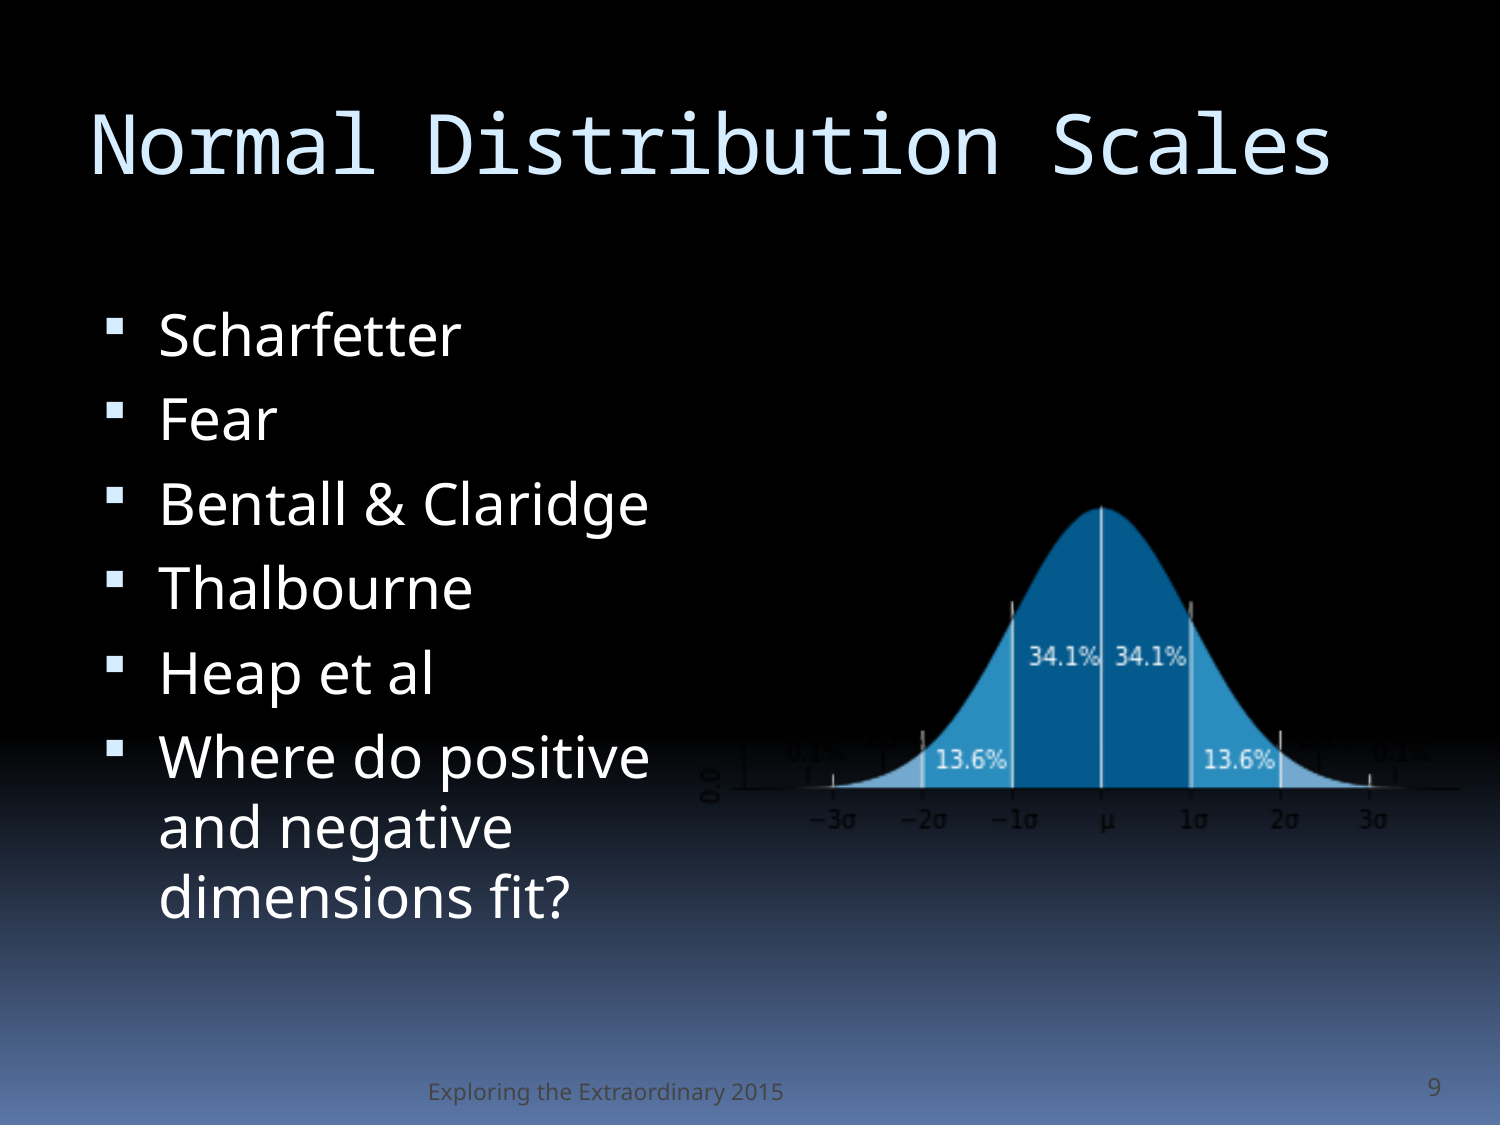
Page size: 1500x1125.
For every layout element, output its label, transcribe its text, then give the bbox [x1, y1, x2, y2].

list Scharfetter Fear Bentall & Claridge Thalbourne Heap et al Where do positive and negative dimensions fit? [76, 290, 739, 1033]
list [688, 467, 1468, 859]
slide_number 9 [1412, 1052, 1488, 1113]
footer Exploring the Extraordinary 2015 [150, 1052, 1063, 1113]
title Normal Distribution Scales [75, 83, 1425, 234]
